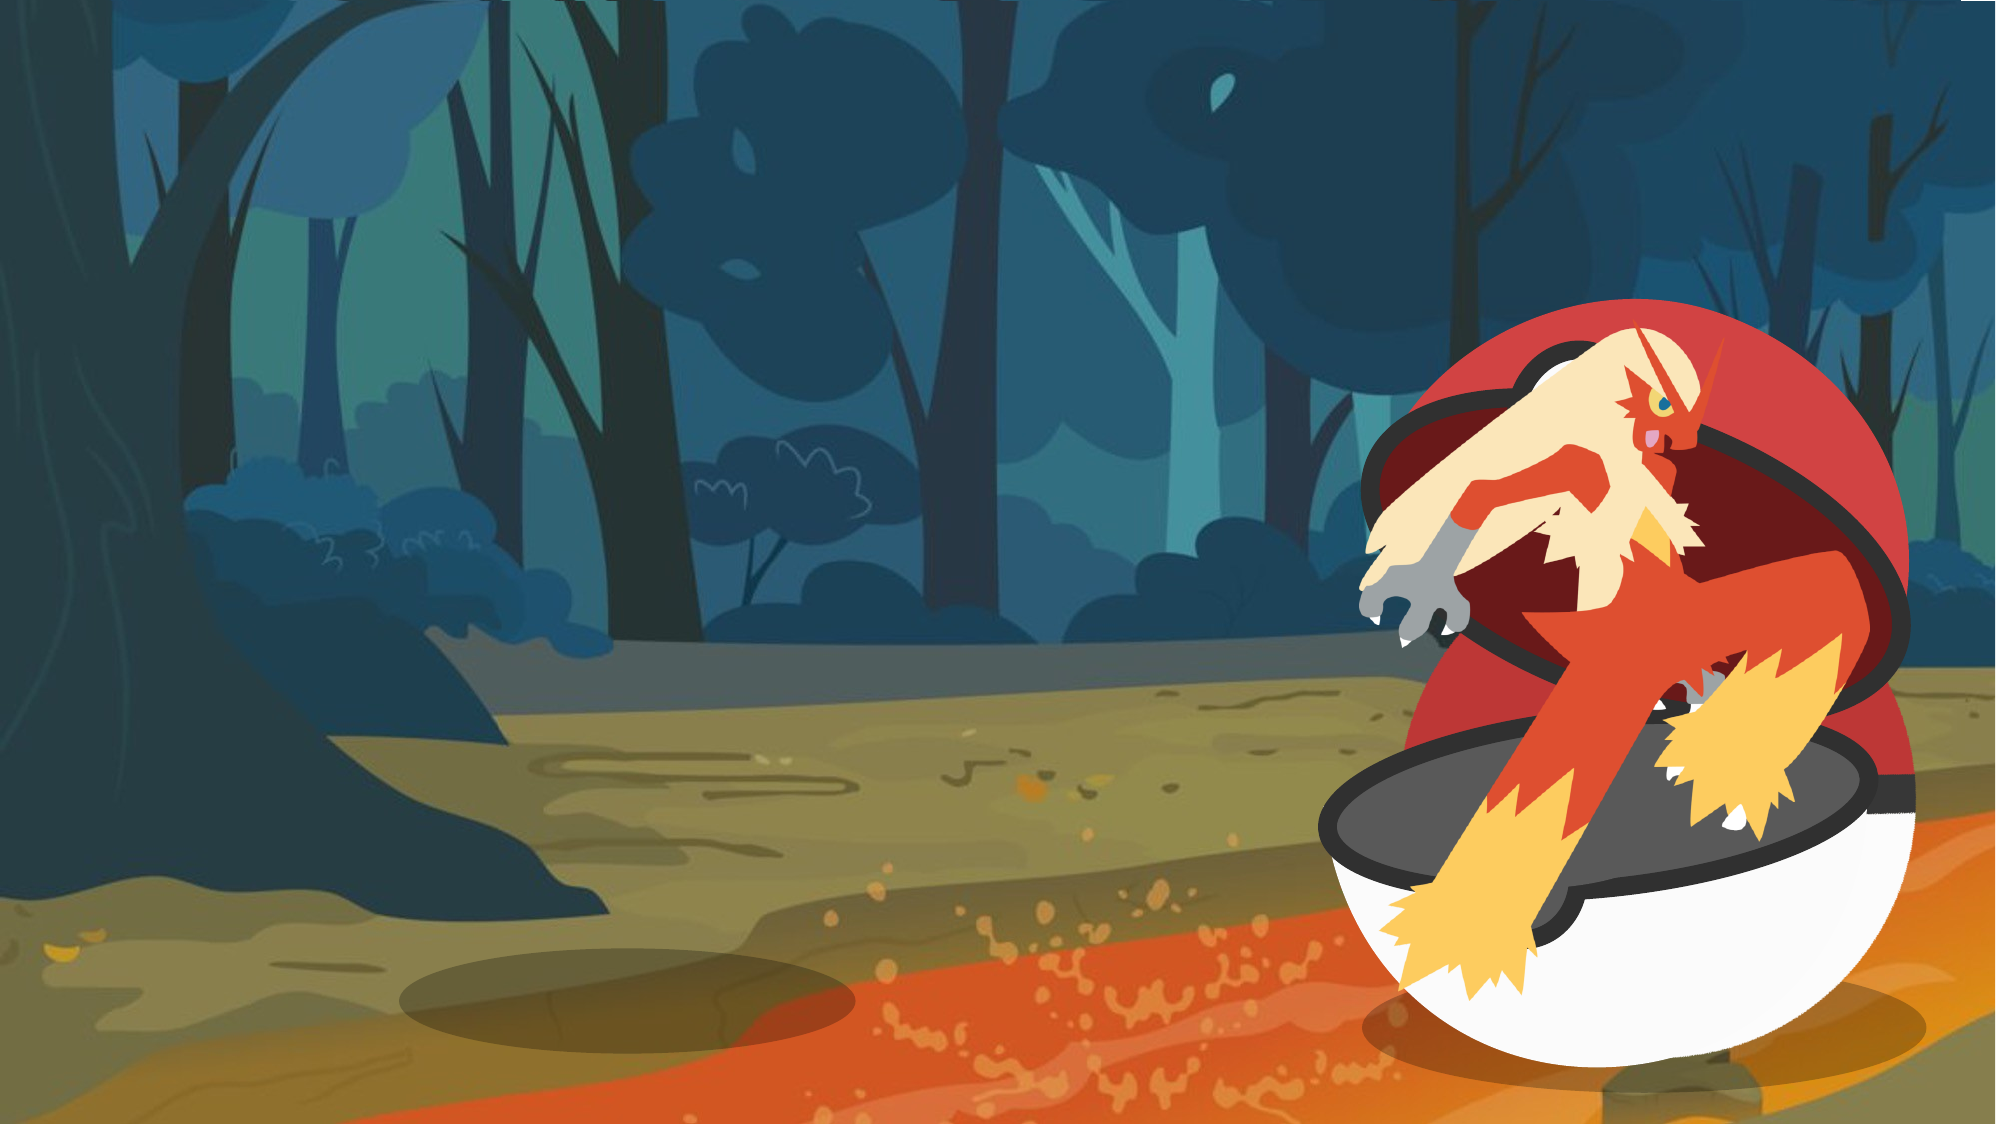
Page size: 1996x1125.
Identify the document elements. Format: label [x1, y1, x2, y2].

picture [0, 0, 1996, 1125]
text_box [1325, 306, 1952, 1068]
